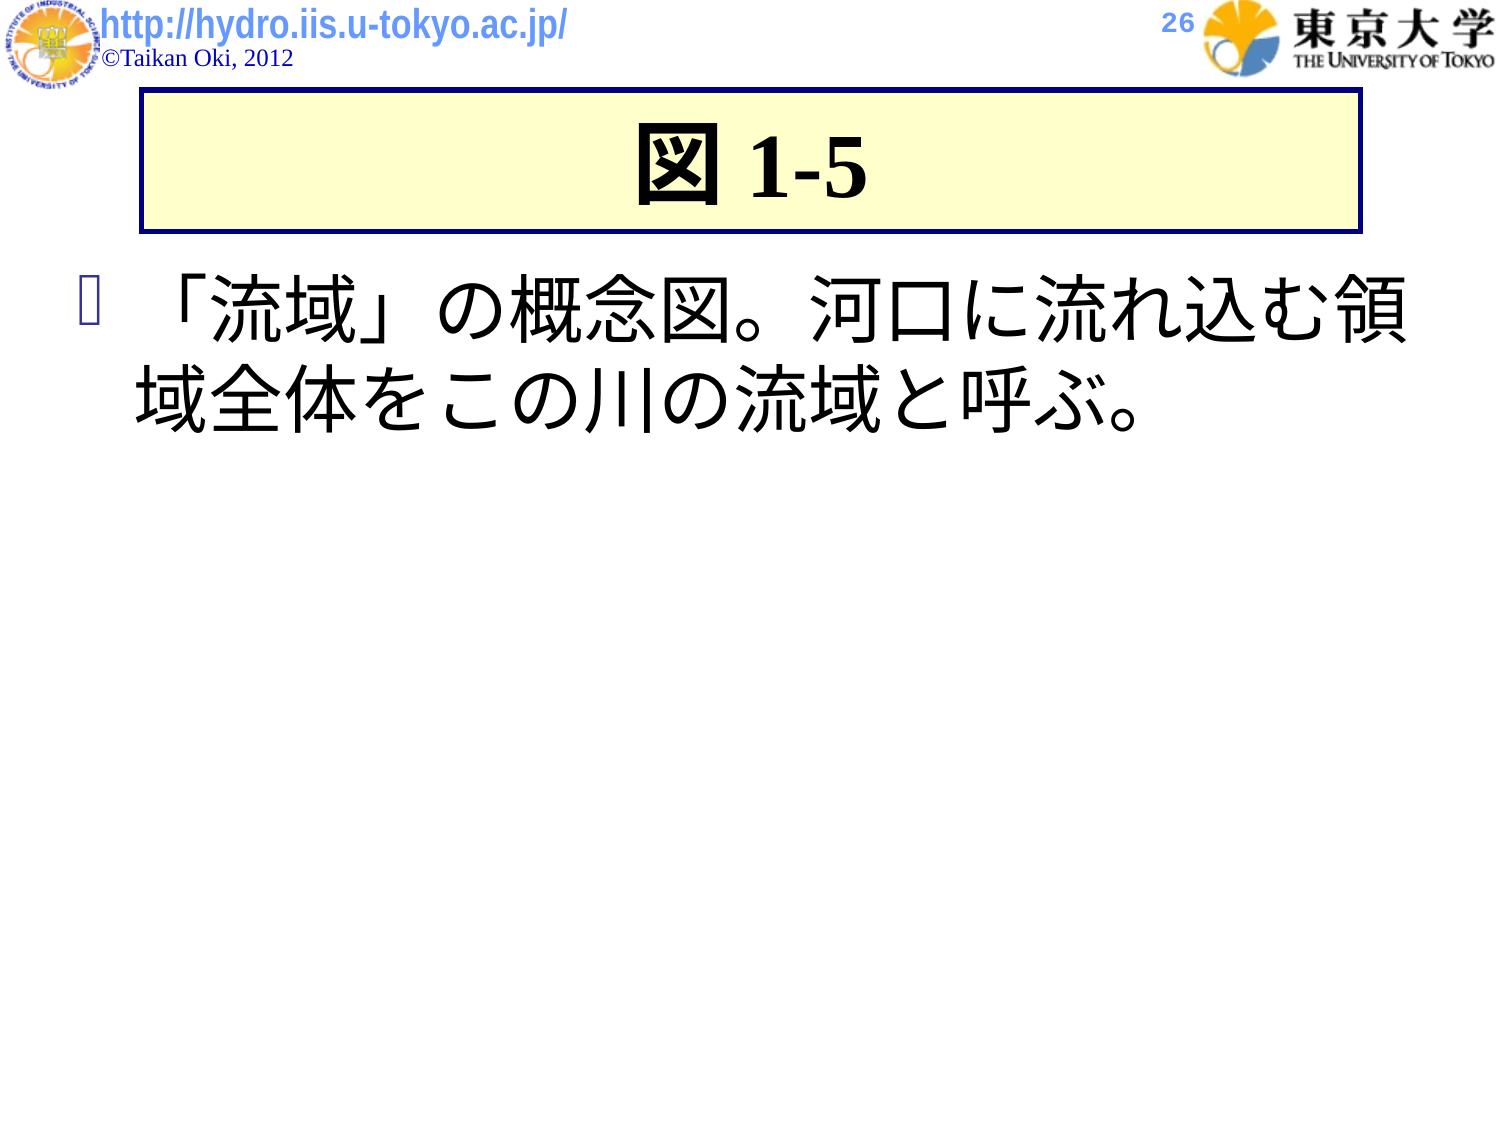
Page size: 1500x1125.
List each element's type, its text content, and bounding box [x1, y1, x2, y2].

text_box 図1-5 [141, 90, 1361, 232]
slide_number 26 [898, 0, 1211, 71]
picture [0, 0, 100, 91]
text_box 「流域」の概念図。河口に流れ込む領域全体をこの川の流域と呼ぶ。 [62, 255, 1475, 1087]
picture [1198, 0, 1500, 79]
